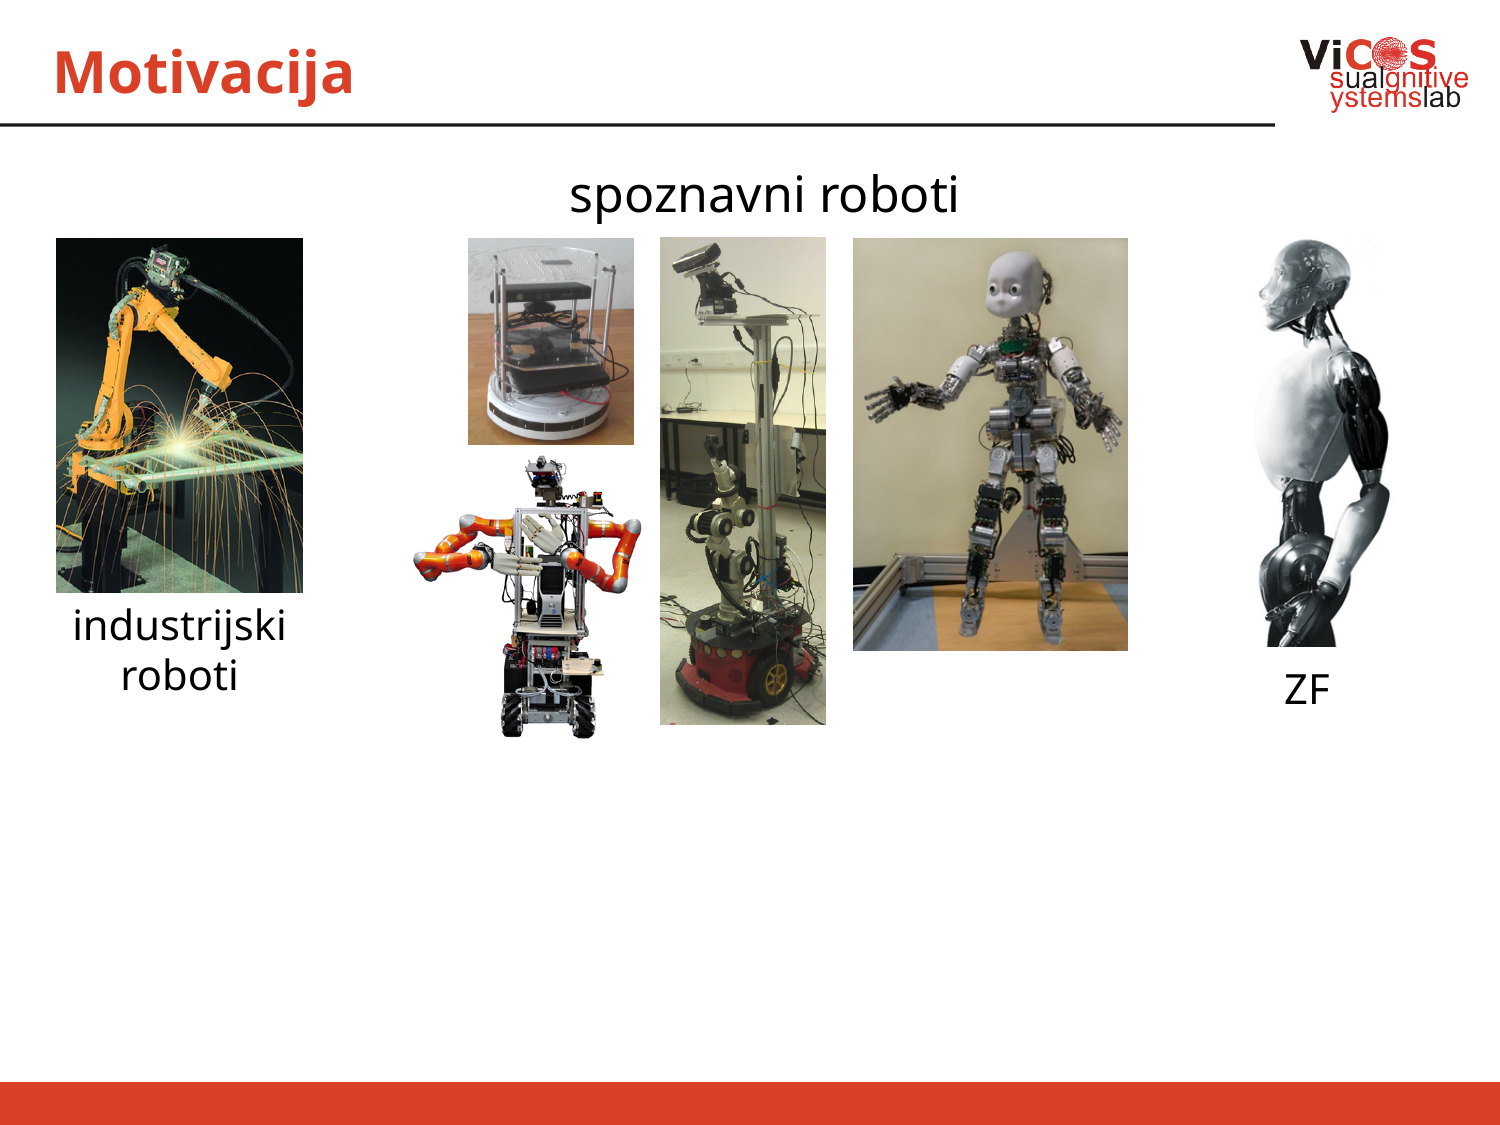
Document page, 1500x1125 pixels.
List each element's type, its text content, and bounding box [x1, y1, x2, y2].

picture [1248, 238, 1405, 647]
text_box spoznavni roboti [555, 155, 976, 230]
picture [403, 238, 658, 748]
text_box ZF [1269, 655, 1345, 721]
picture [1299, 37, 1468, 113]
picture [853, 238, 1129, 652]
text_box industrijski roboti [57, 601, 302, 707]
title Motivacija [37, 24, 1255, 126]
picture [56, 238, 303, 594]
picture [659, 237, 826, 725]
